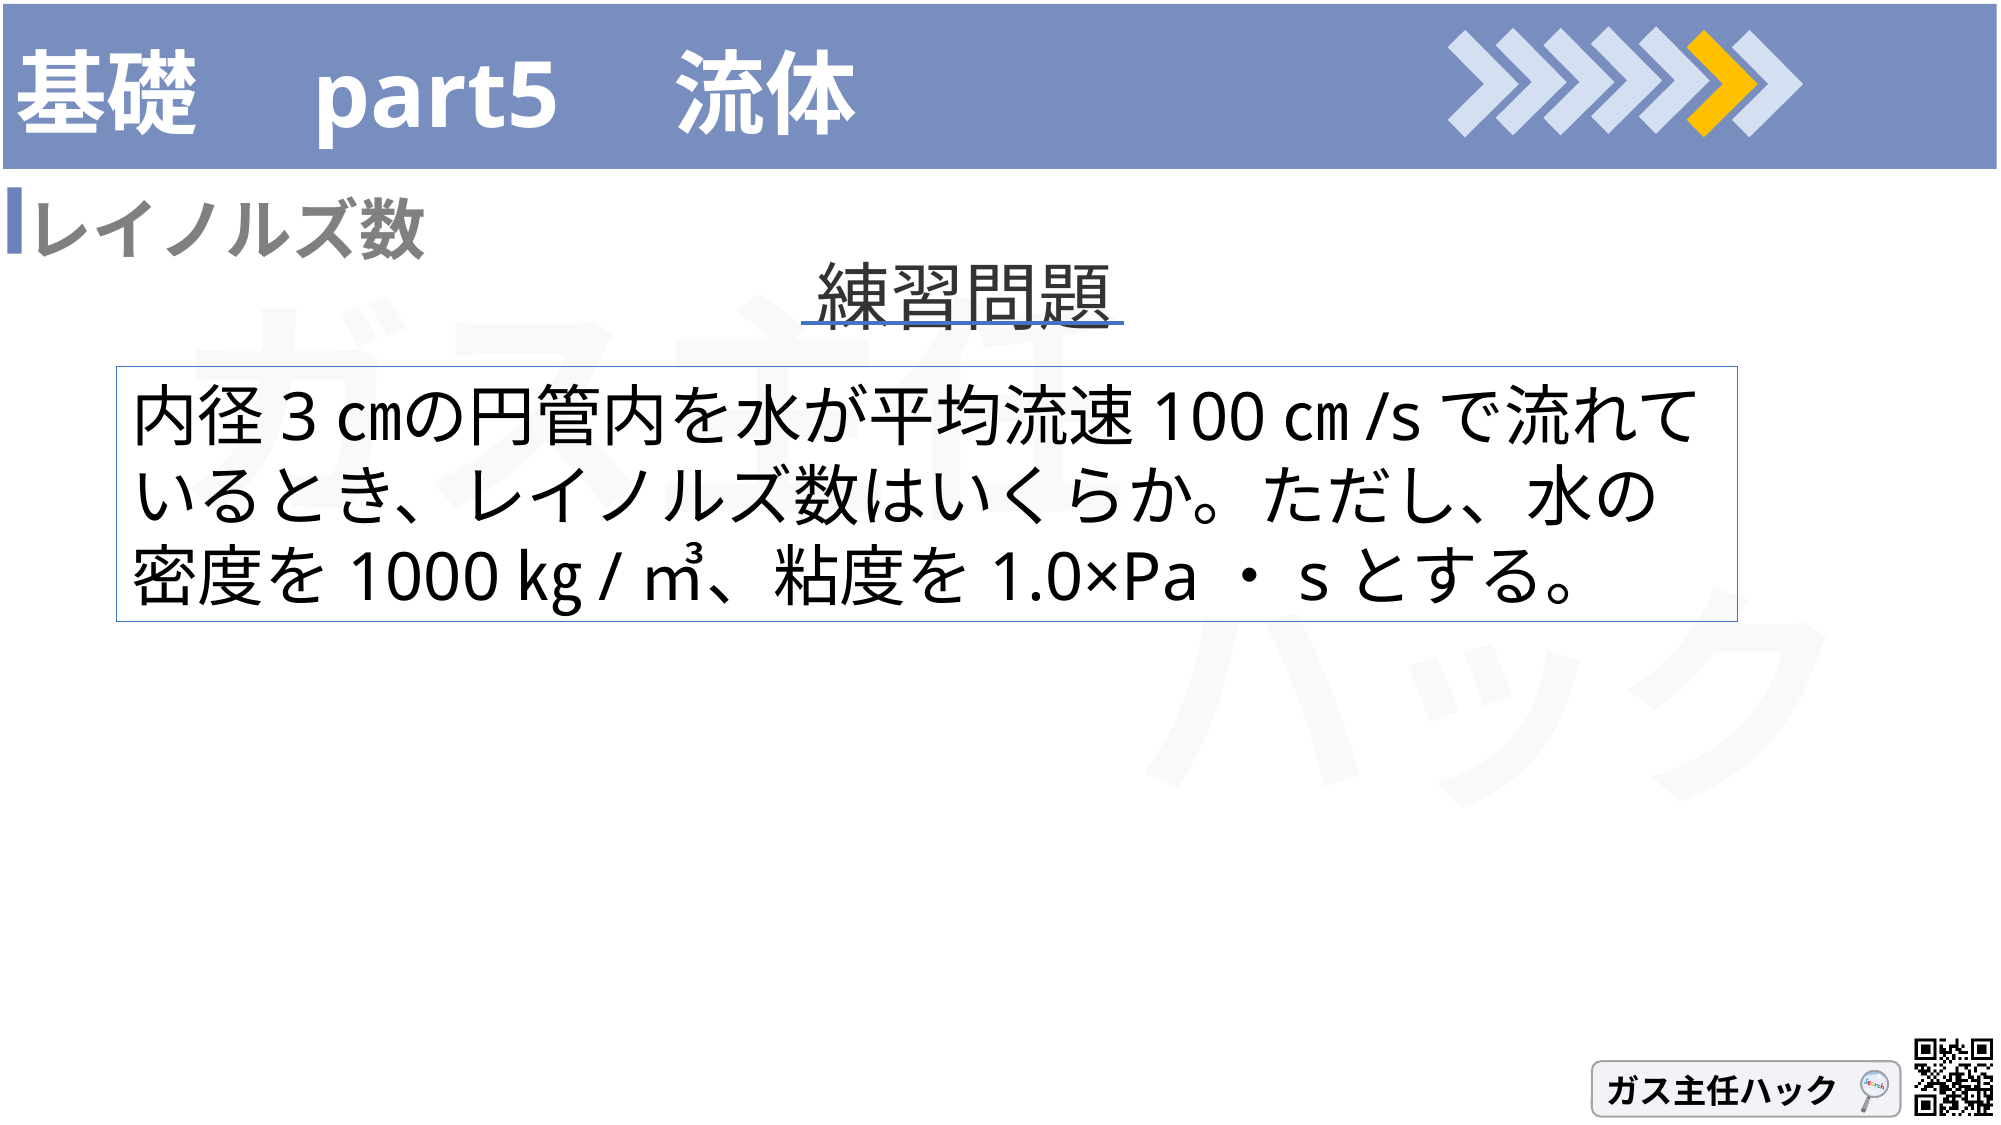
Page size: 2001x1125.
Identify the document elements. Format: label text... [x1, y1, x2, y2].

text_box [1446, 28, 1521, 139]
text_box [6, 186, 10, 255]
text_box [1589, 24, 1664, 136]
picture [1905, 1029, 2001, 1125]
title 基礎 part5 流体 [0, 26, 1725, 169]
picture [1853, 1069, 1892, 1113]
text_box [1637, 24, 1712, 136]
list 練習問題 [801, 252, 2000, 349]
text_box [1541, 26, 1616, 137]
text_box [1494, 26, 1569, 137]
text_box [1730, 28, 1805, 139]
text_box レイノルズ数 [10, 180, 1369, 276]
text_box [1685, 28, 1760, 139]
